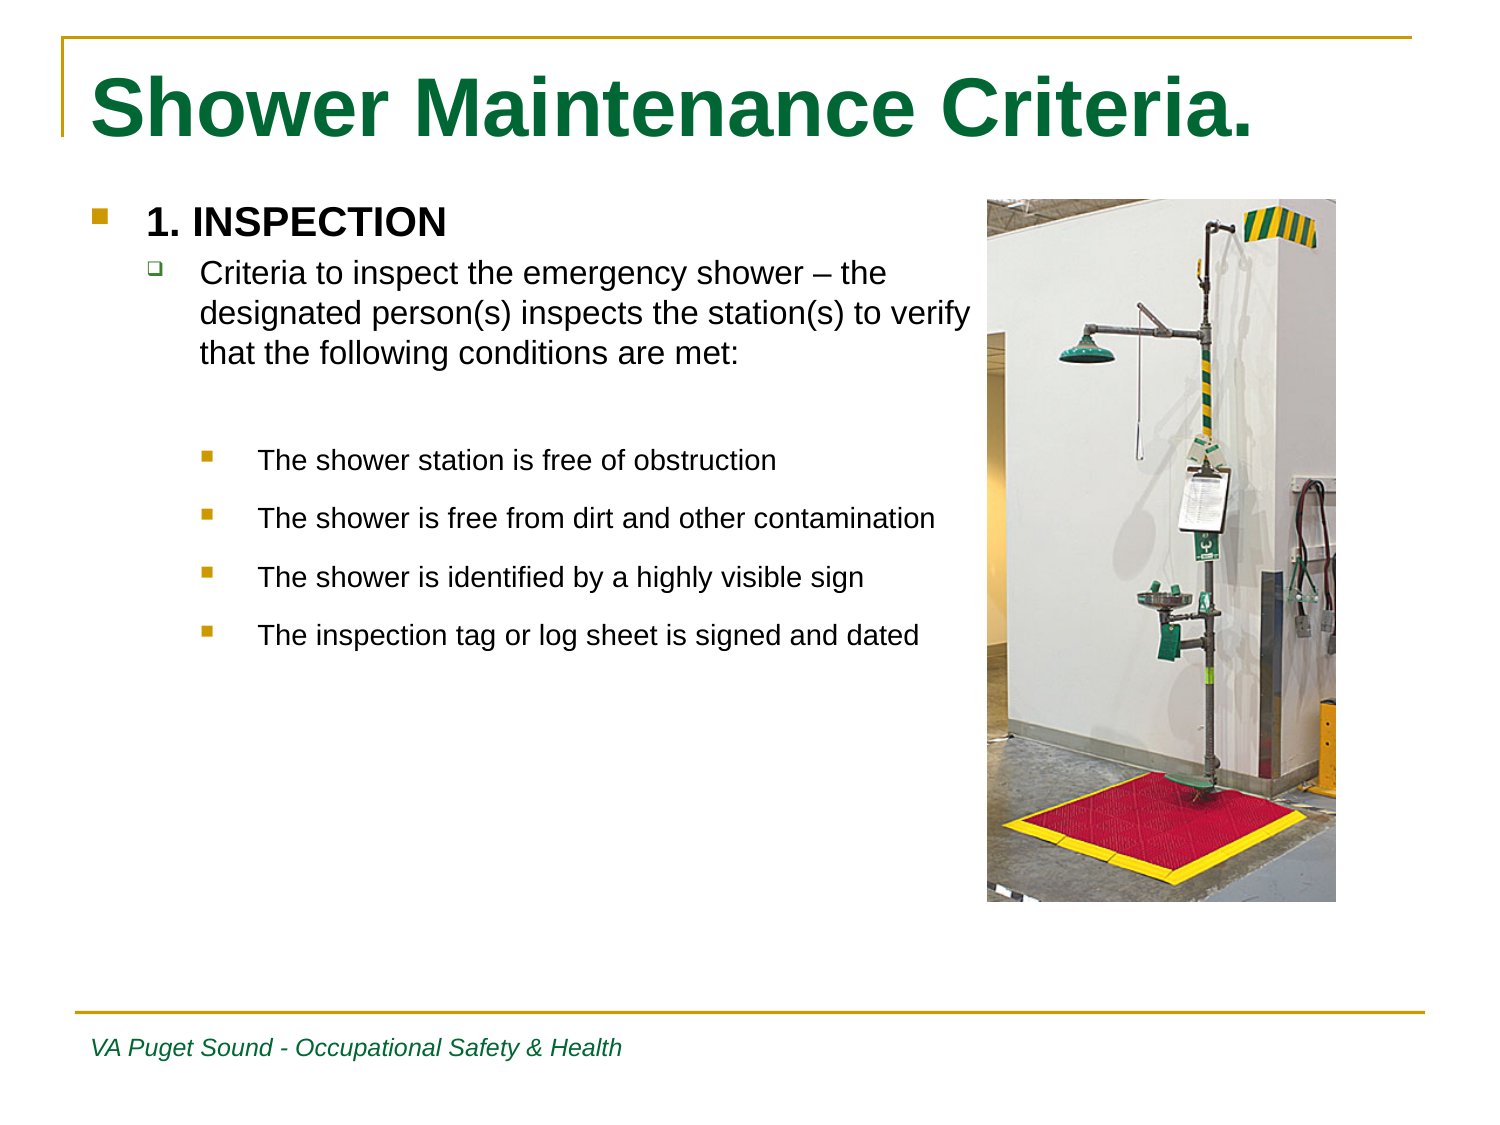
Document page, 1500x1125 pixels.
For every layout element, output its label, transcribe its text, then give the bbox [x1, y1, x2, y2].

picture [987, 199, 1337, 902]
slide_number VA Puget Sound - Occupational Safety & Health [74, 1023, 713, 1100]
title Shower Maintenance Criteria. [74, 45, 1426, 233]
text_box 1. INSPECTION Criteria to inspect the emergency shower – the designated person(s) inspects the station(s) to verify that the following conditions are met: The shower station is free of obstruction The shower is free from dirt and other contamination The shower is identified by a highly visible sign The inspection tag or log sheet is signed and dated [75, 187, 1000, 1006]
